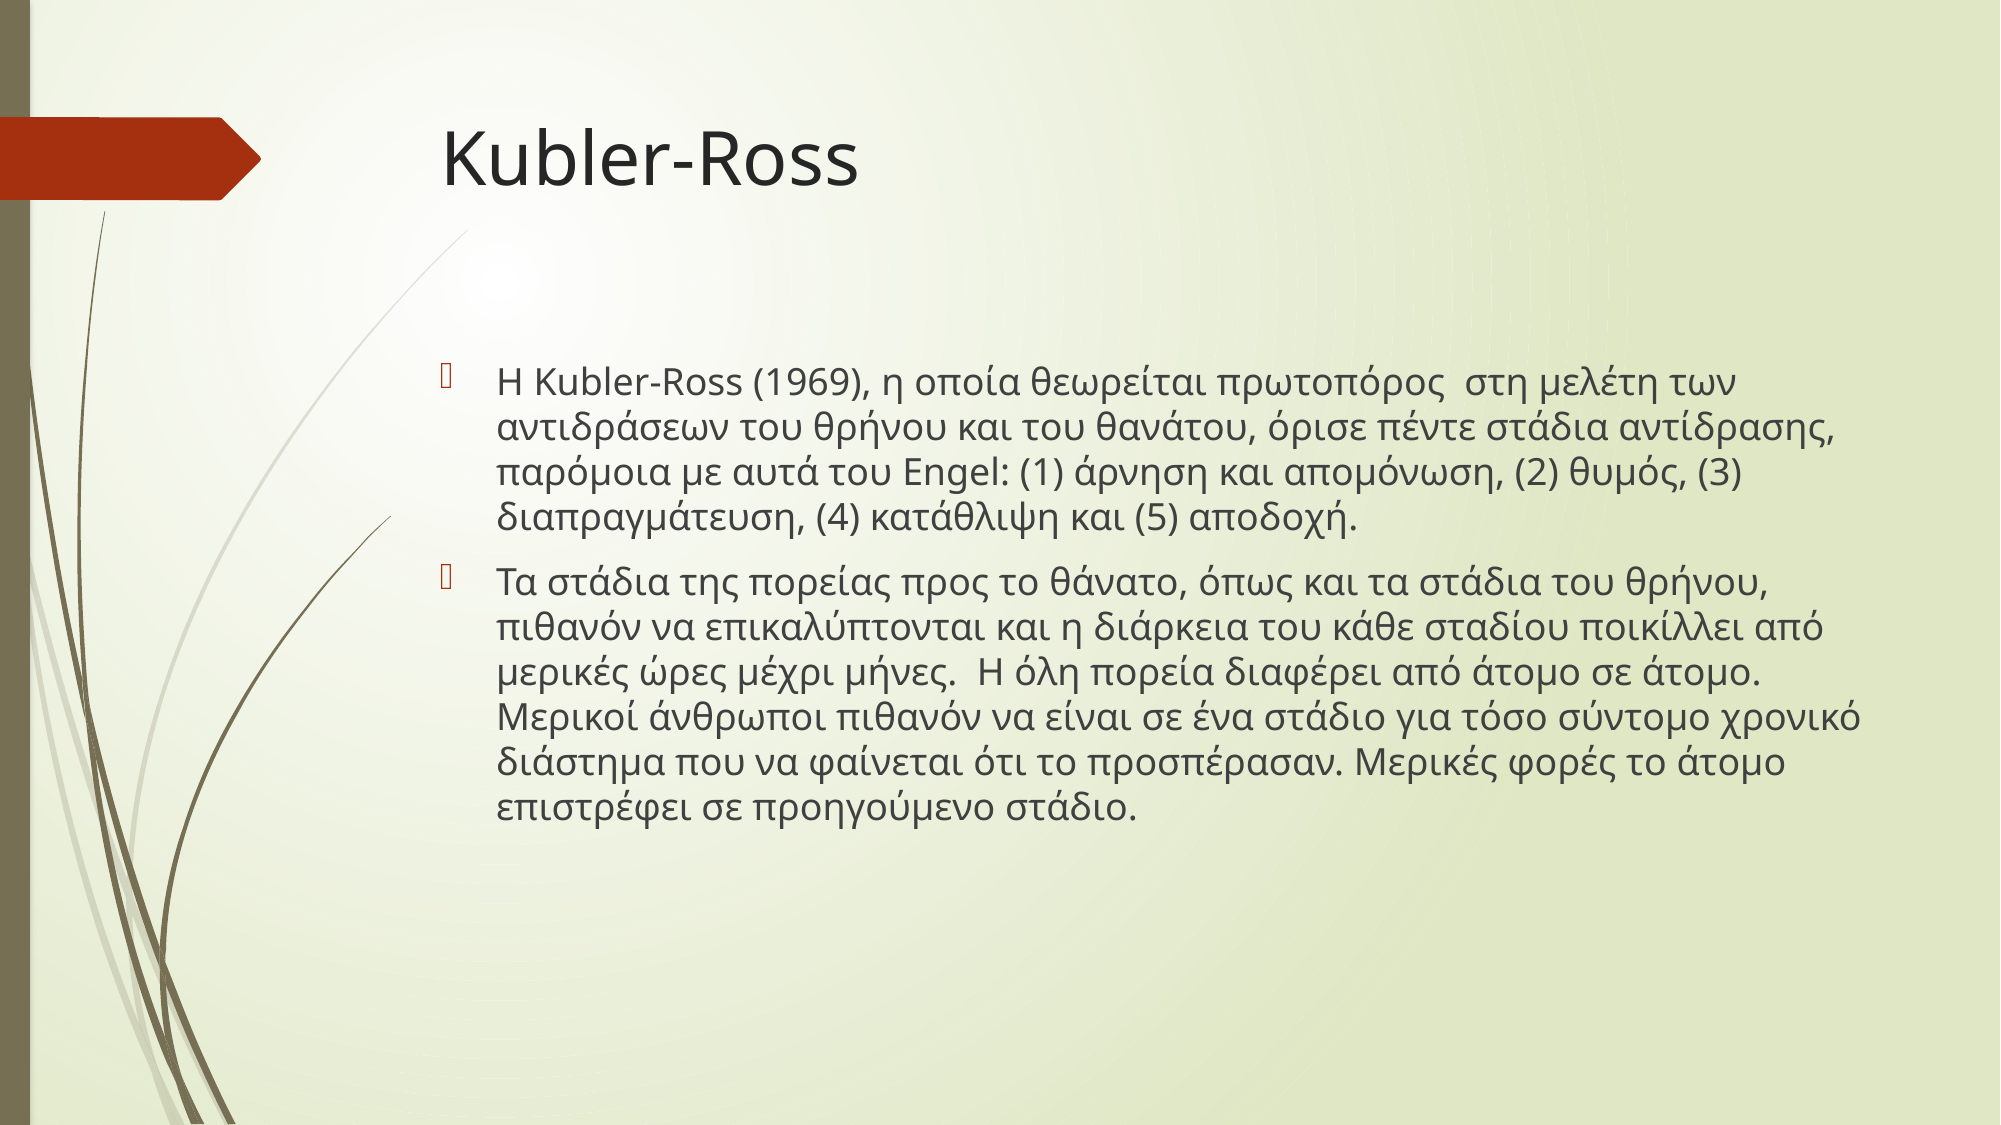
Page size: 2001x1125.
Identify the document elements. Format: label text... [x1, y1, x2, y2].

title Kubler-Ross [425, 102, 1888, 313]
list Η Kubler-Ross (1969), η οποία θεωρείται πρωτοπόρος στη μελέτη των αντιδράσεων του θρήνου και του θανάτου, όρισε πέντε στάδια αντίδρασης, παρόμοια με αυτά του Engel: (1) άρνηση και απομόνωση, (2) θυμός, (3) διαπραγμάτευση, (4) κατάθλιψη και (5) αποδοχή. Τα στάδια της πορείας προς το θάνατο, όπως και τα στάδια του θρήνου, πιθανόν να επικαλύπτονται και η διάρκεια του κάθε σταδίου ποικίλλει από μερικές ώρες μέχρι μήνες. Η όλη πορεία διαφέρει από άτομο σε άτομο. Μερικοί άνθρωποι πιθανόν να είναι σε ένα στάδιο για τόσο σύντομο χρονικό διάστημα που να φαίνεται ότι το προσπέρασαν. Μερικές φορές το άτομο επιστρέφει σε προηγούμενο στάδιο. [424, 350, 1888, 970]
